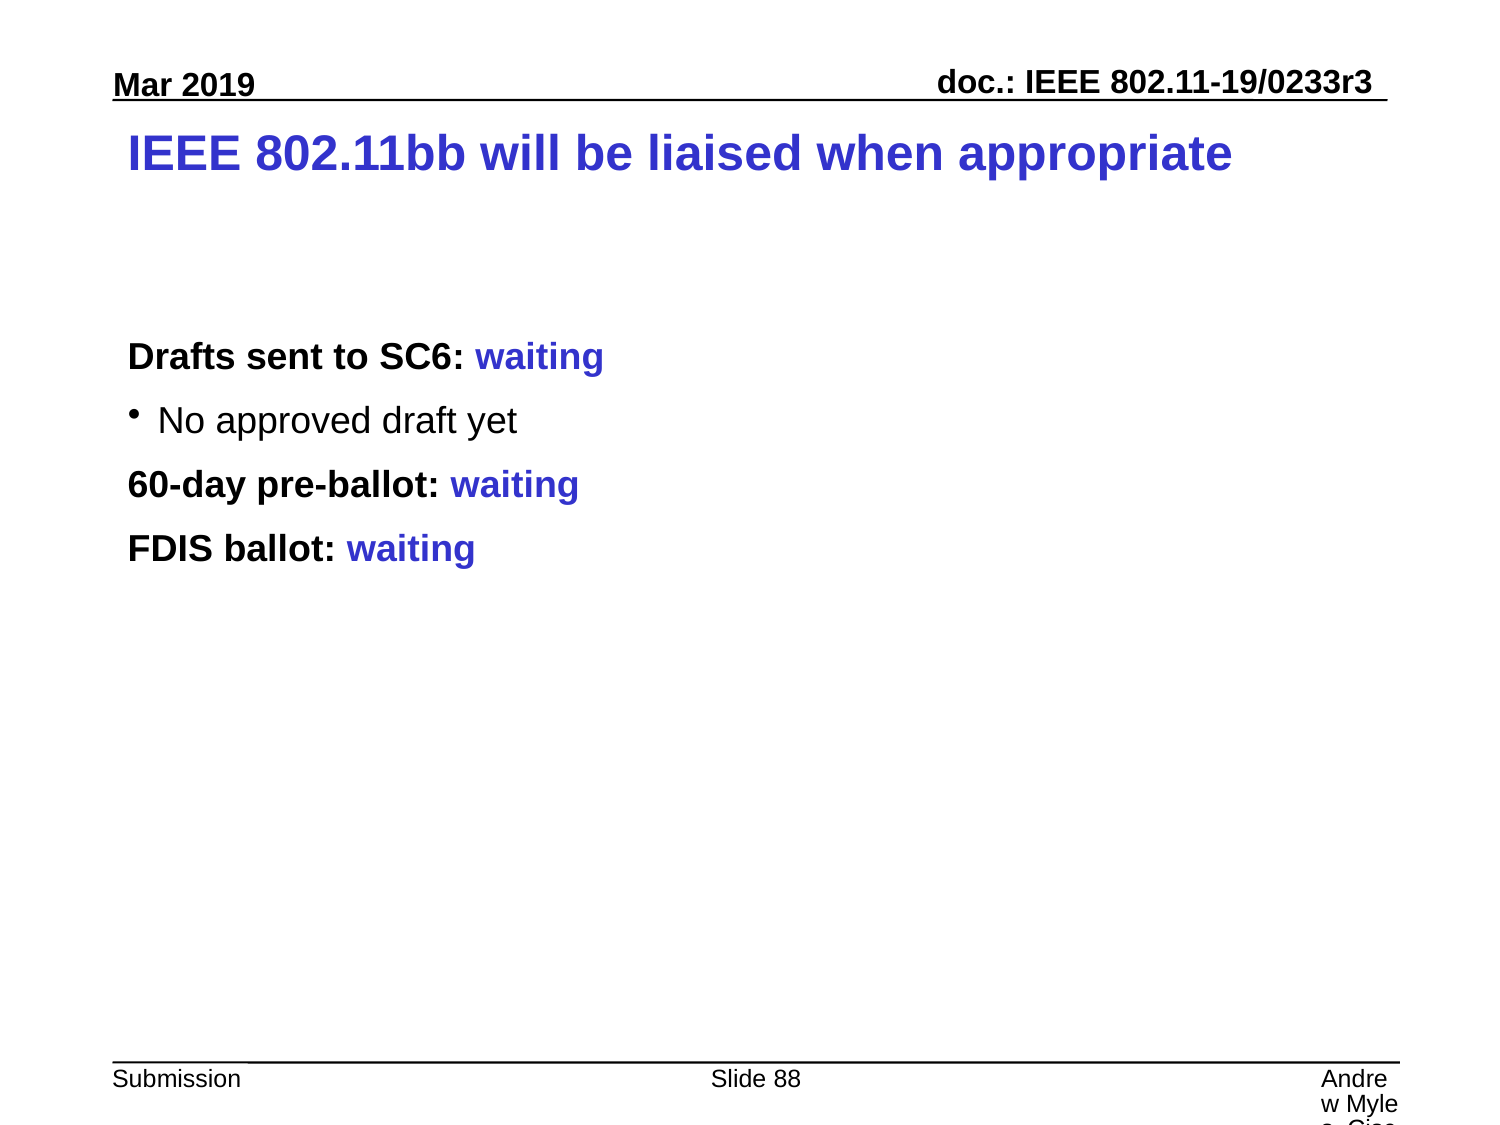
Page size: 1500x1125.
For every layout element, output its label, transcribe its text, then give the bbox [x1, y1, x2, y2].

slide_number Slide 88 [709, 1061, 803, 1093]
list Drafts sent to SC6: waiting No approved draft yet 60-day pre-ballot: waiting FDIS ballot: waiting [112, 324, 1388, 1000]
footer Andrew Myles, Cisco [1320, 1061, 1402, 1093]
title IEEE 802.11bb will be liaised when appropriate [112, 112, 1388, 288]
